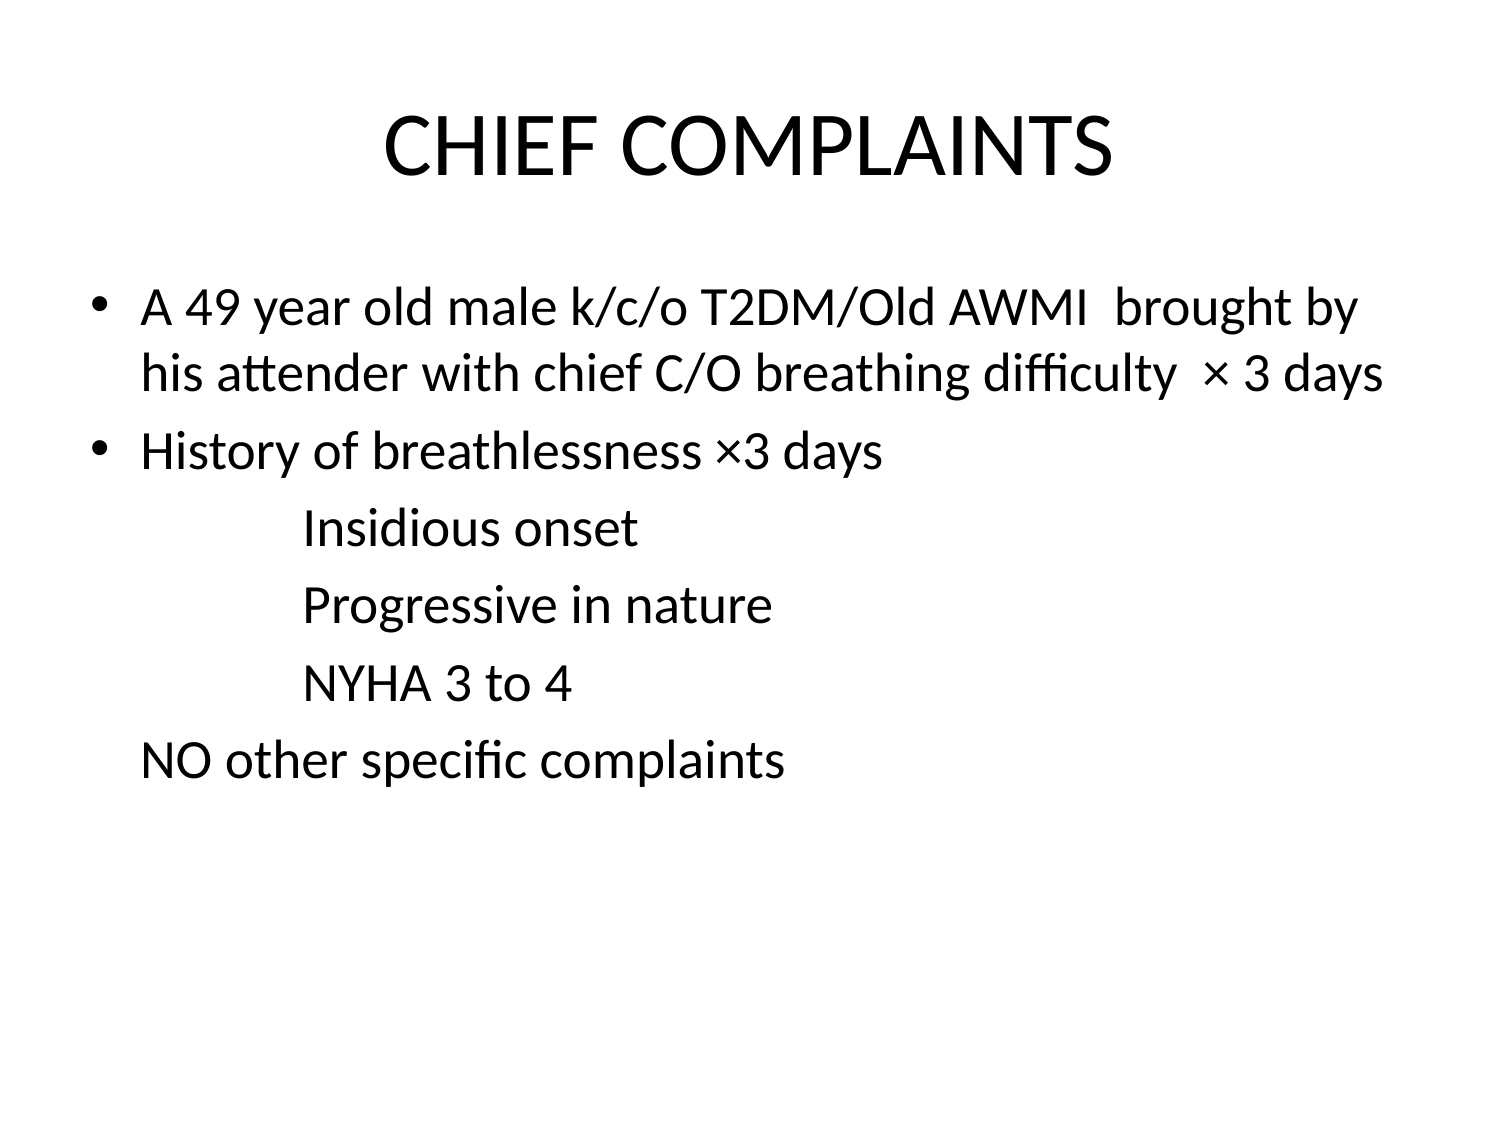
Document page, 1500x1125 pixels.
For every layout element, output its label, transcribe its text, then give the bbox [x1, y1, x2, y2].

list A 49 year old male k/c/o T2DM/Old AWMI brought by his attender with chief C/O breathing difficulty × 3 days History of breathlessness ×3 days Insidious onset Progressive in nature NYHA 3 to 4 NO other specific complaints [75, 262, 1425, 1005]
title CHIEF COMPLAINTS [75, 45, 1425, 233]
